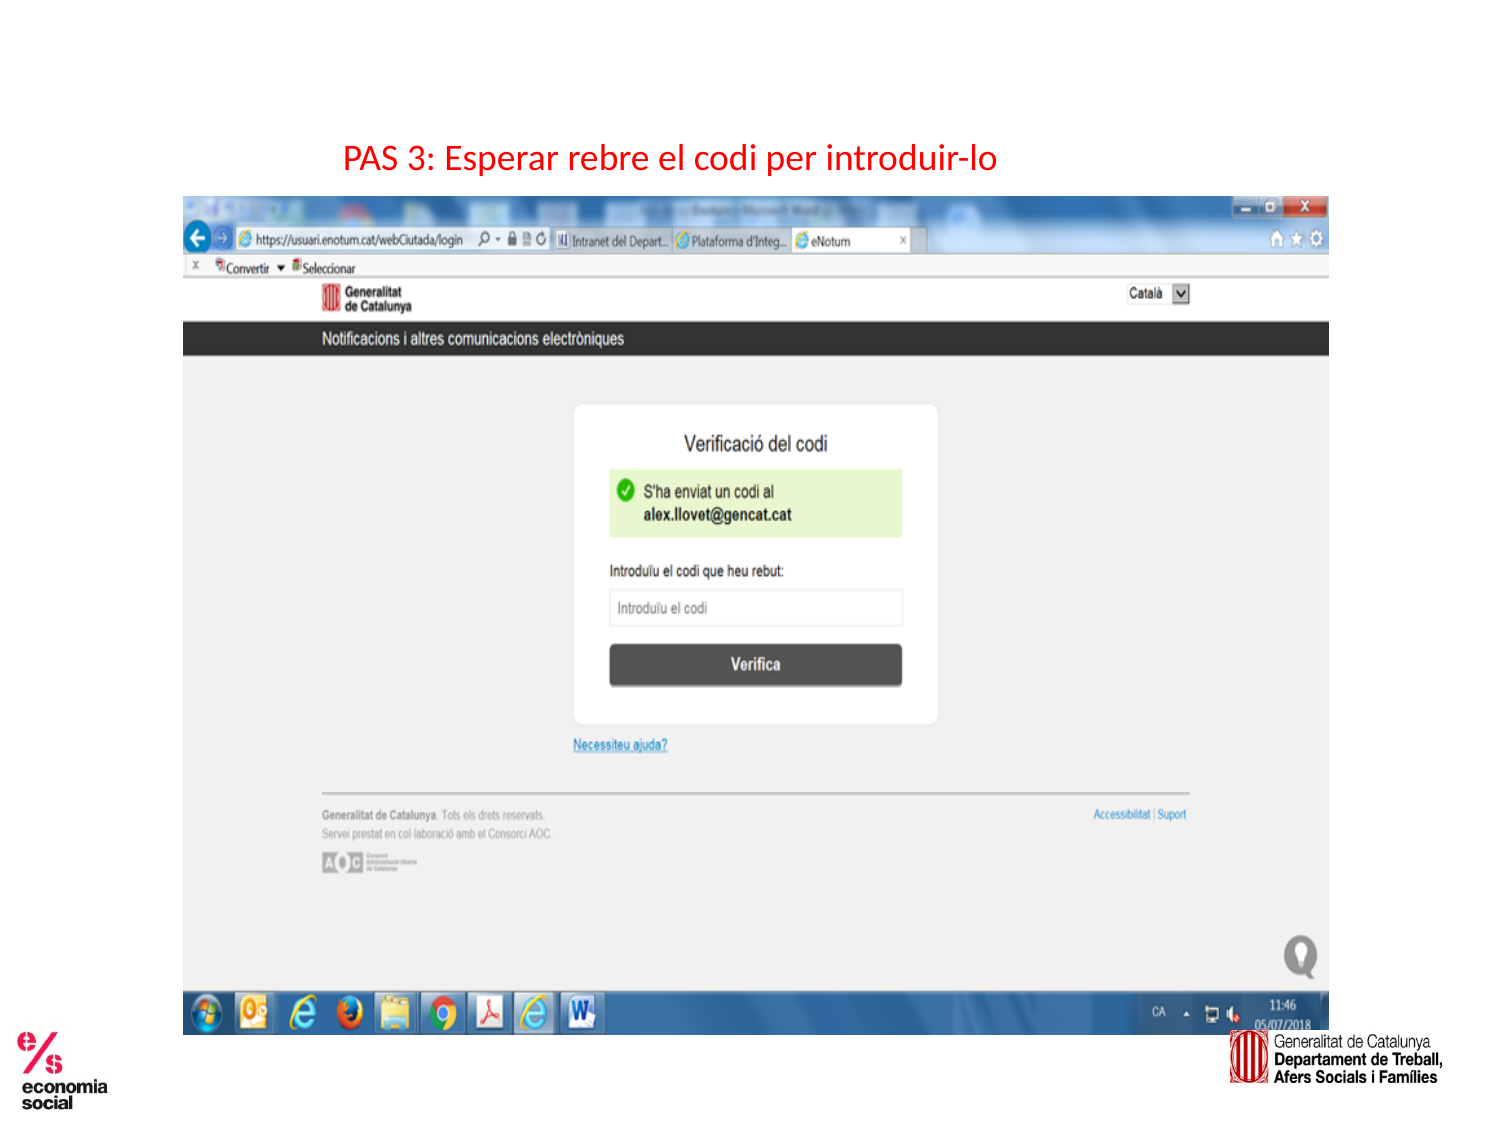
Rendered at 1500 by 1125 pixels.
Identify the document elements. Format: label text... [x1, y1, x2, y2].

slide_number 32 [1074, 1043, 1425, 1103]
picture [182, 195, 1442, 1083]
text_box PAS 3: Esperar rebre el codi per introduir-lo [328, 125, 1022, 186]
picture [0, 1022, 125, 1114]
